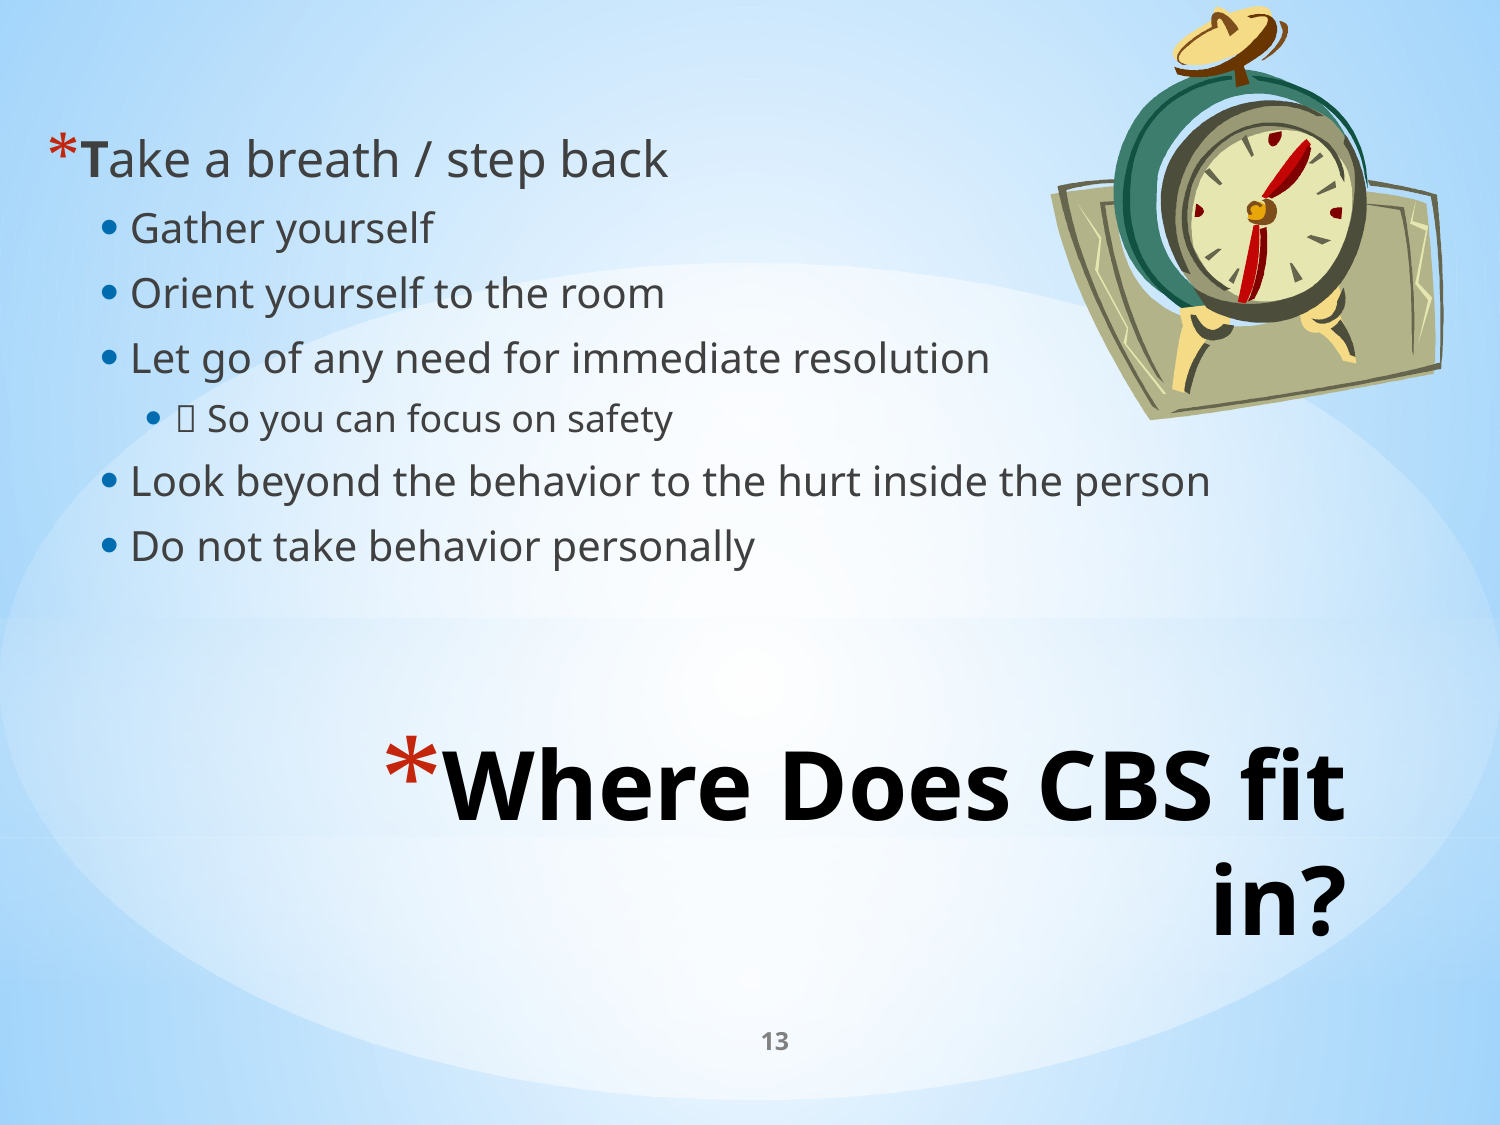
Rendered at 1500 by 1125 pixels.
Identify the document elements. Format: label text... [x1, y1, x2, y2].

picture [1049, 1, 1450, 427]
list Take a breath / step back Gather yourself Orient yourself to the room Let go of any need for immediate resolution  So you can focus on safety Look beyond the behavior to the hurt inside the person Do not take behavior personally [24, 120, 1375, 691]
slide_number 13 [624, 1012, 925, 1073]
title Where Does CBS fit in? [294, 717, 1363, 905]
